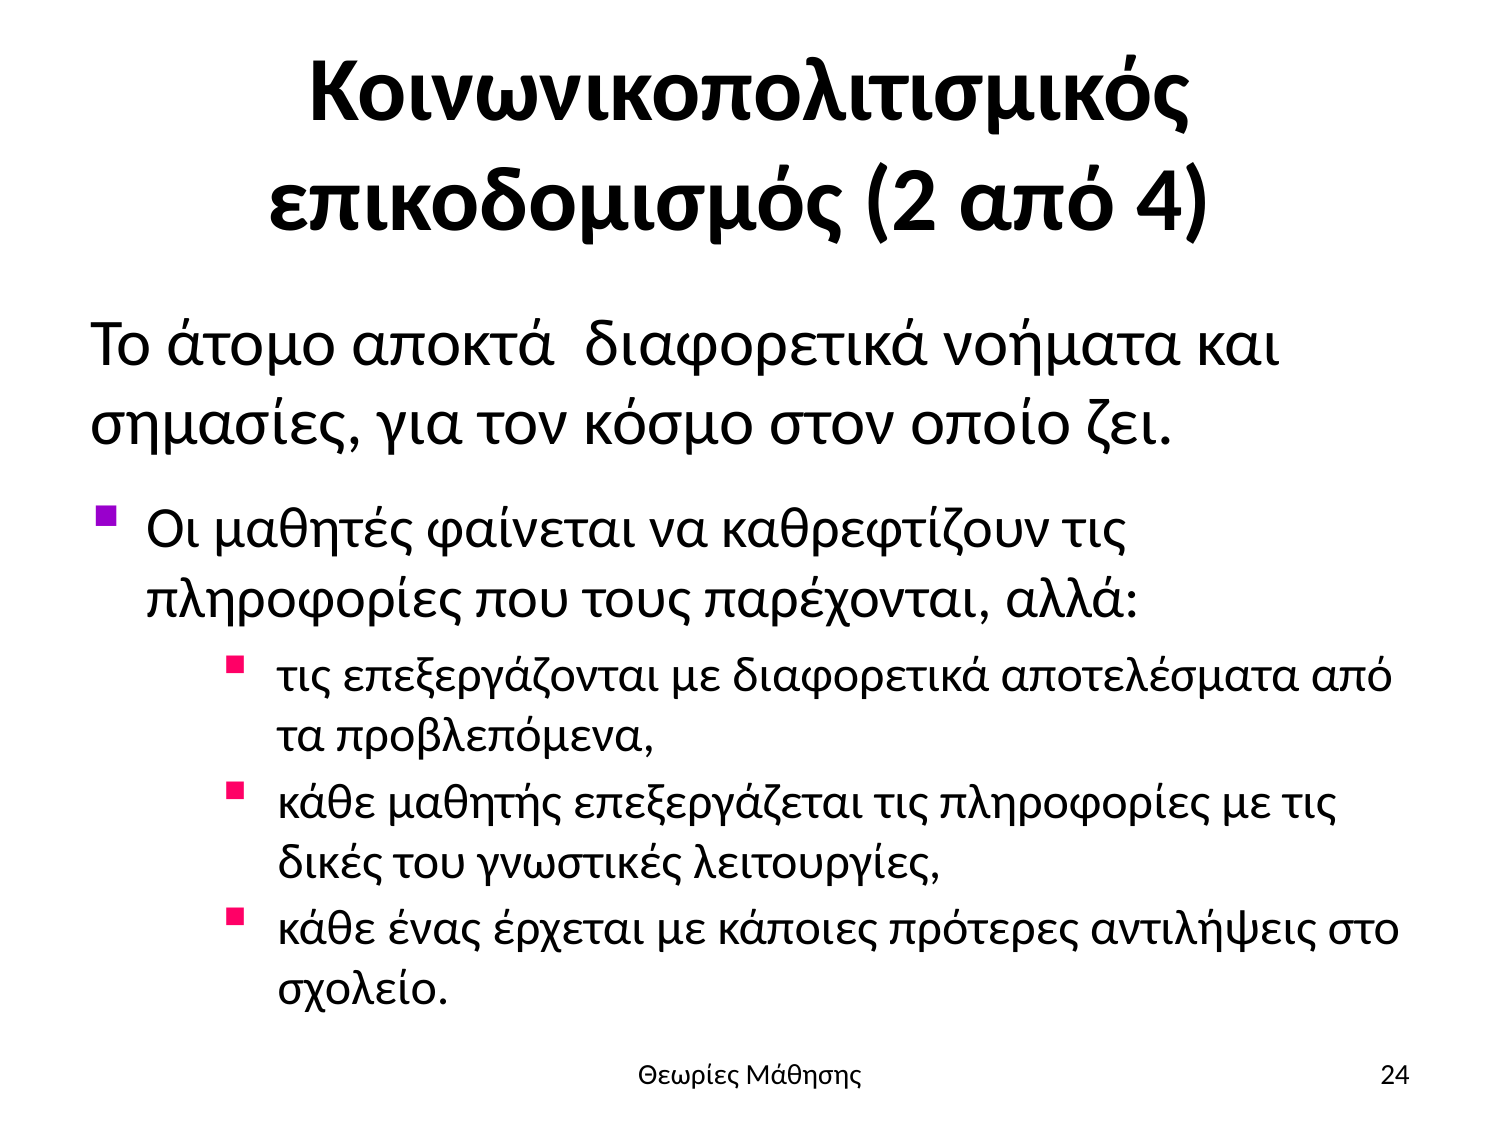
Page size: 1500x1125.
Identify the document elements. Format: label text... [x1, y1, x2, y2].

slide_number 24 [1074, 1042, 1425, 1103]
list Το άτομο αποκτά διαφορετικά νοήματα και σημασίες, για τον κόσμο στον οποίο ζει. Οι μαθητές φαίνεται να καθρεφτίζουν τις πληροφορίες που τους παρέχονται, αλλά: τις επεξεργάζονται με διαφορετικά αποτελέσματα από τα προβλεπόμενα, κάθε μαθητής επεξεργάζεται τις πληροφορίες με τις δικές του γνωστικές λειτουργίες, κάθε ένας έρχεται με κάποιες πρότερες αντιλήψεις στο σχολείο. [75, 290, 1425, 1024]
title Κοινωνικοπολιτισμικός επικοδομισμός (2 από 4) [75, 45, 1425, 233]
footer Θεωρίες Μάθησης [512, 1042, 988, 1103]
